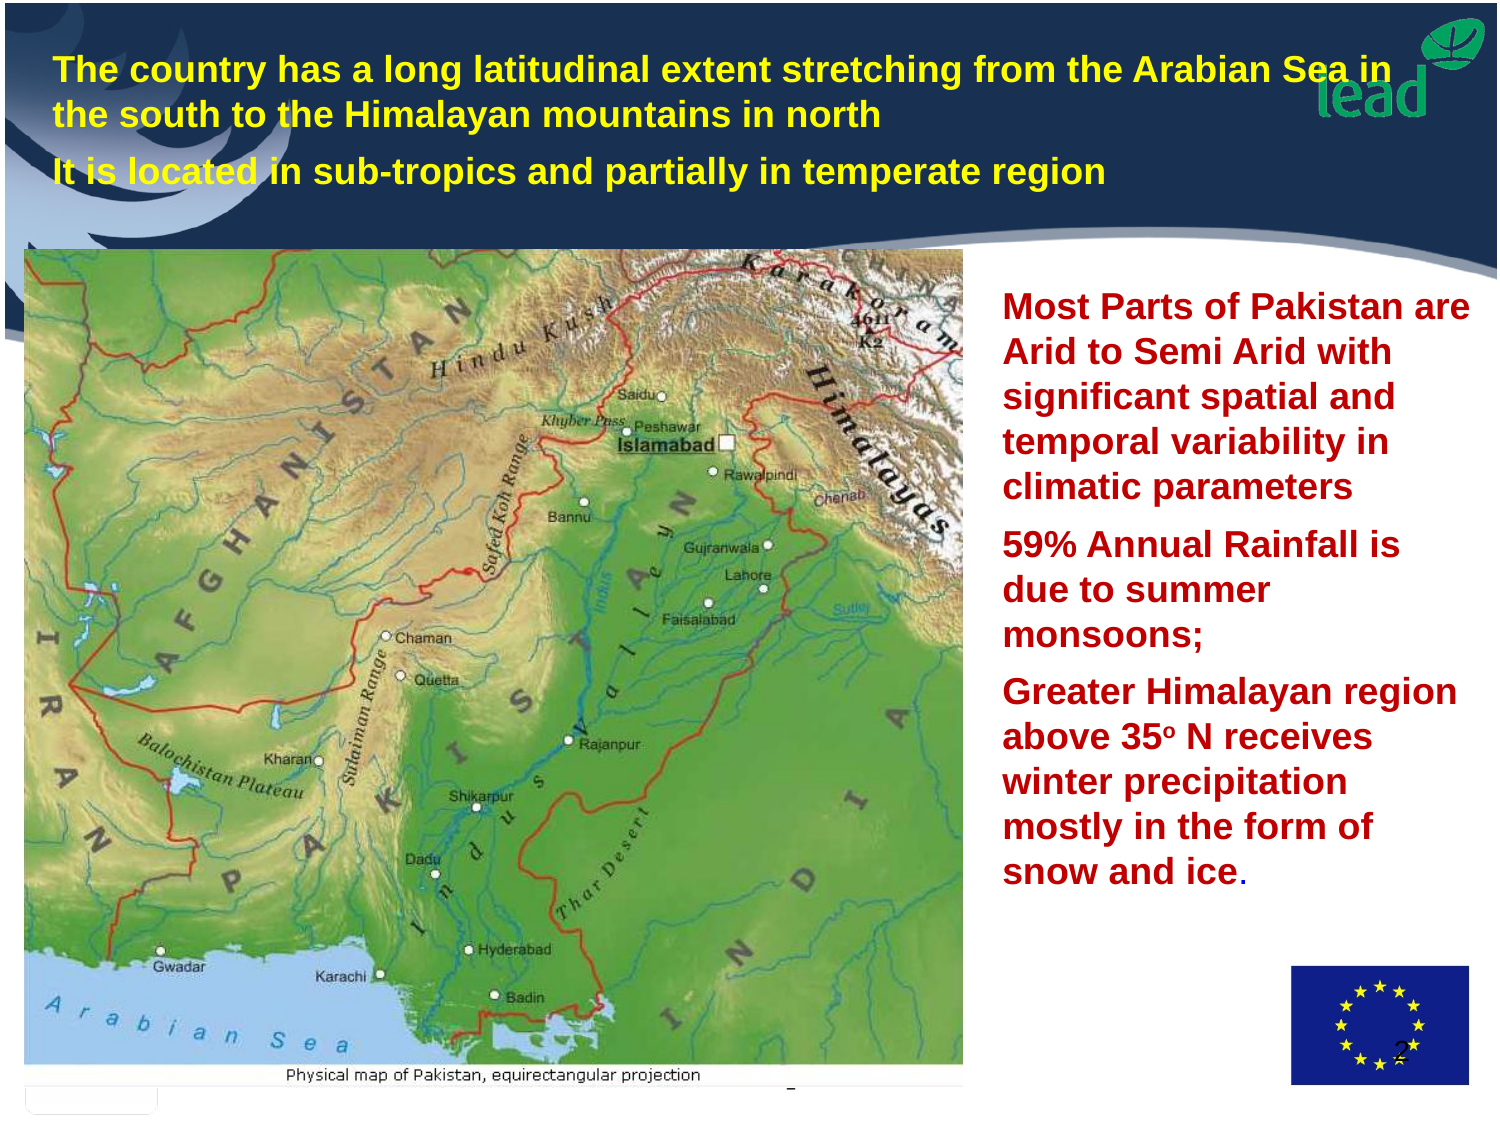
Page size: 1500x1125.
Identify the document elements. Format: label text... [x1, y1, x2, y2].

picture [0, 0, 1500, 1125]
text_box Most Parts of Pakistan are Arid to Semi Arid with significant spatial and temporal variability in climatic parameters 59% Annual Rainfall is due to summer monsoons; Greater Himalayan region above 35o N receives winter precipitation mostly in the form of snow and ice. [987, 274, 1488, 900]
slide_number 2 [1074, 1024, 1426, 1103]
text_box The country has a long latitudinal extent stretching from the Arabian Sea in the south to the Himalayan mountains in north It is located in sub-tropics and partially in temperate region [37, 37, 1463, 200]
